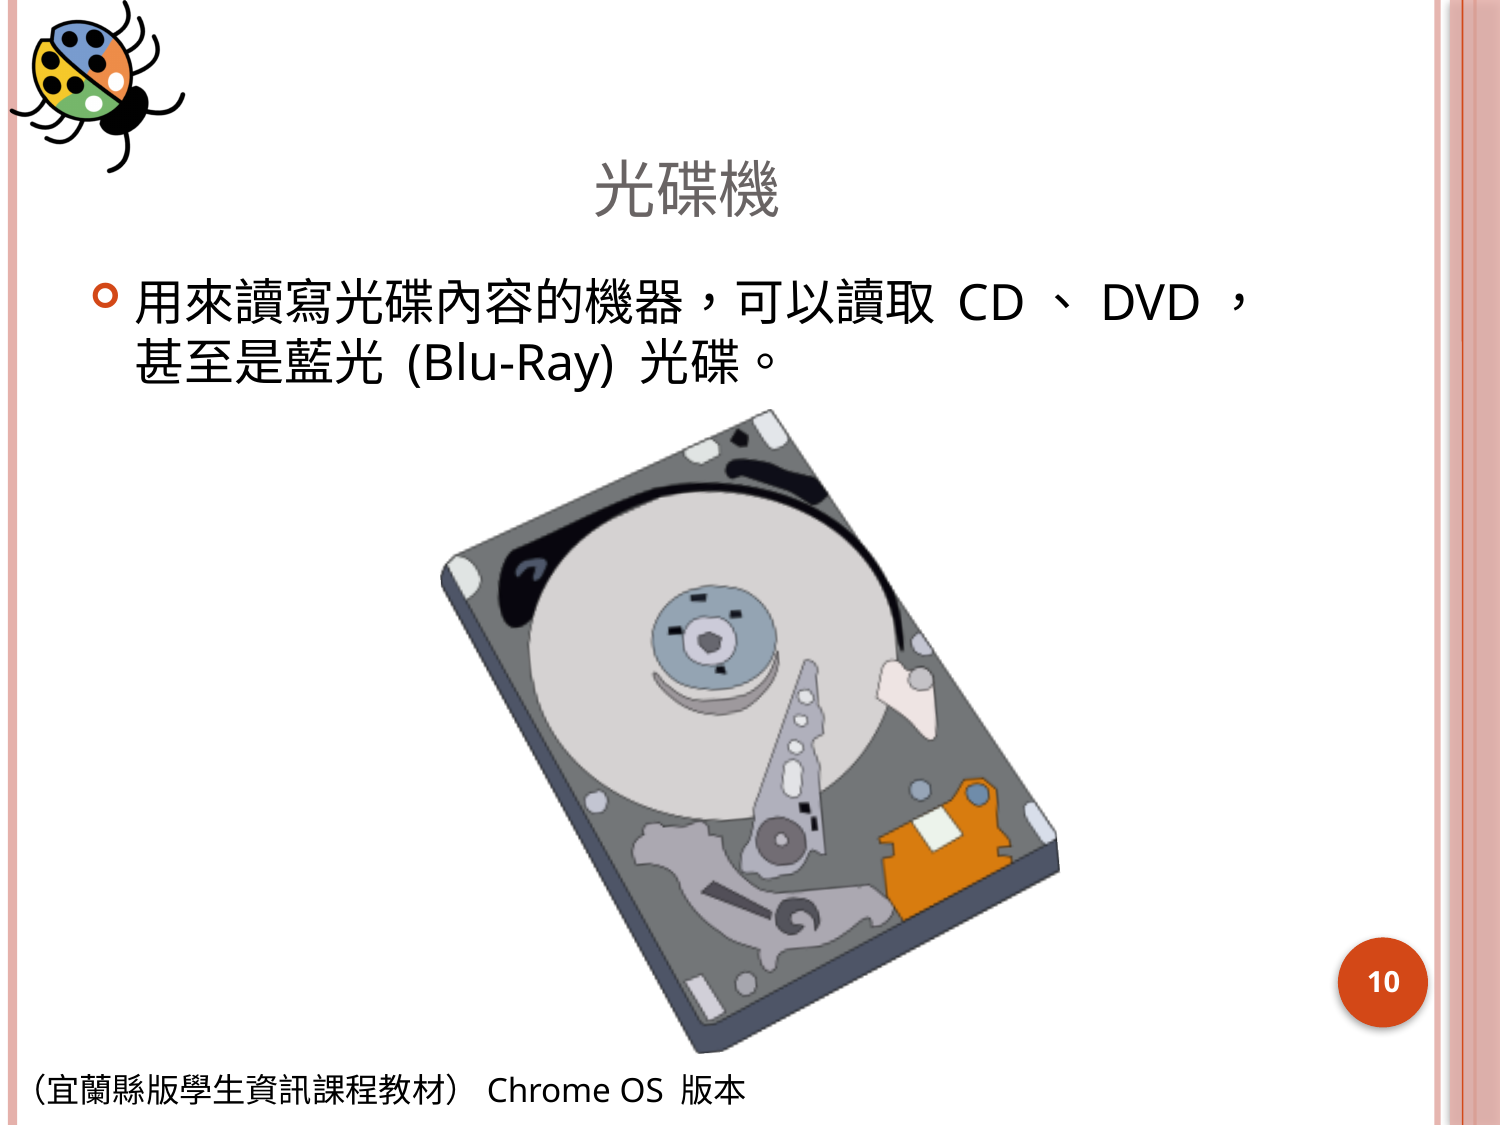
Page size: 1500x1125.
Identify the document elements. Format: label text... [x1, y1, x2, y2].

picture [0, 0, 169, 176]
slide_number 10 [1333, 940, 1434, 1027]
list 用來讀寫光碟內容的機器，可以讀取 CD、DVD，甚至是藍光 (Blu-Ray) 光碟。 [75, 262, 1300, 1062]
title 光碟機 [75, 45, 1300, 233]
picture [429, 388, 1072, 1072]
